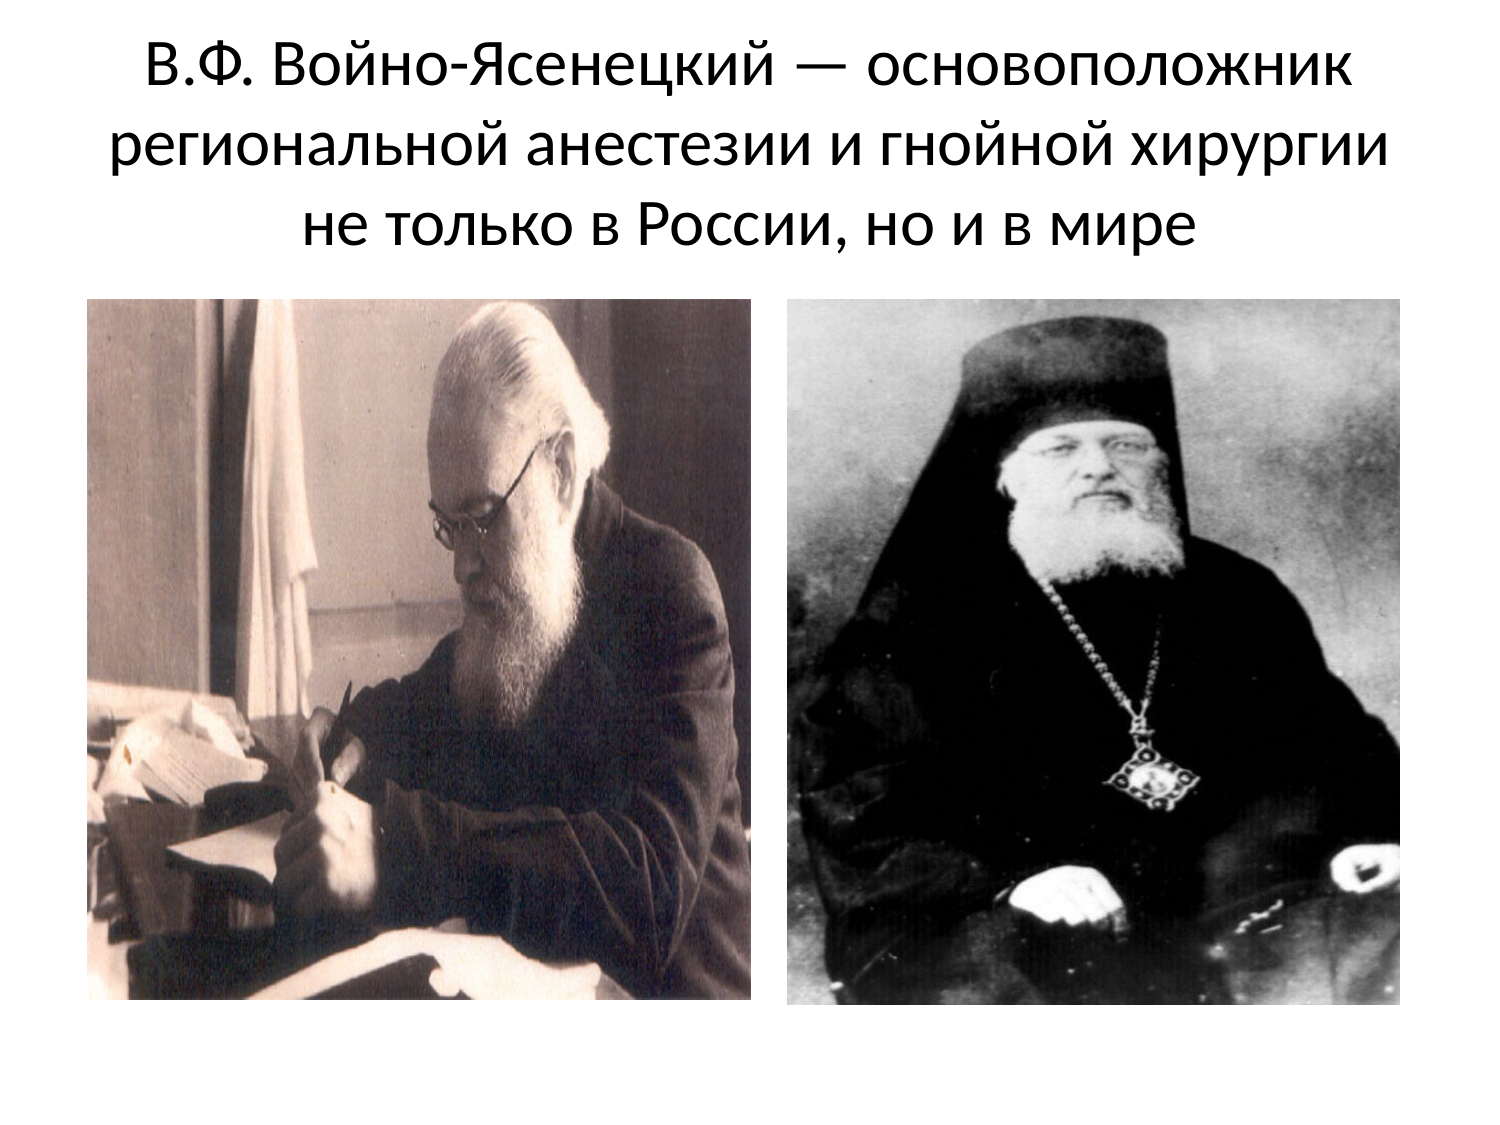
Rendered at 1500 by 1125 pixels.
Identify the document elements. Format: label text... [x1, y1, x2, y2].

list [87, 299, 751, 1001]
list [787, 299, 1401, 1006]
title В.Ф. Войно-Ясенецкий — основоположник региональной анестезии и гнойной хирургии не только в России, но и в мире [75, 45, 1425, 233]
